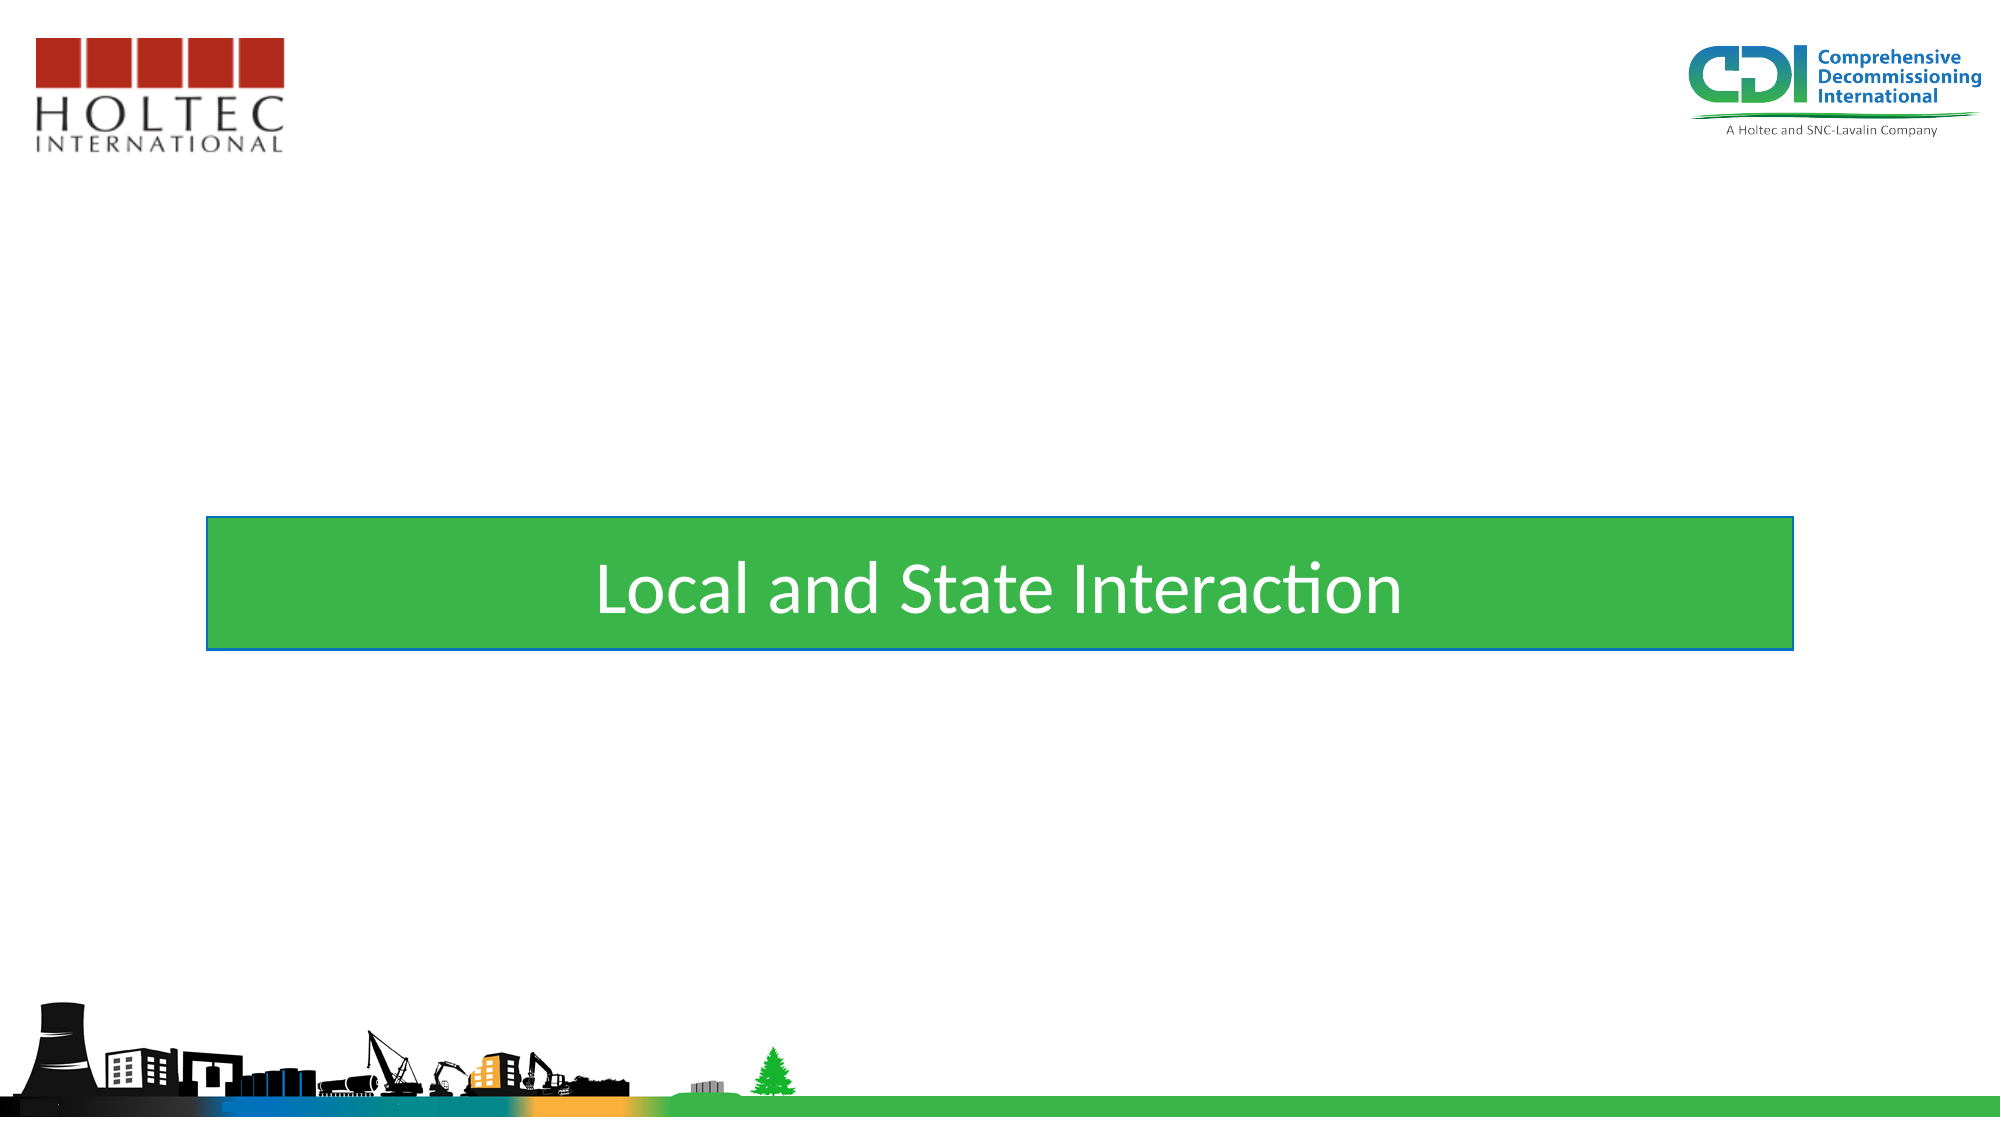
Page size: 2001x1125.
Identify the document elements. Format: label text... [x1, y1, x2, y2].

picture [0, 944, 2000, 1117]
picture [1685, 45, 1985, 137]
picture [36, 37, 286, 154]
text_box Local and State Interaction [206, 516, 1794, 651]
